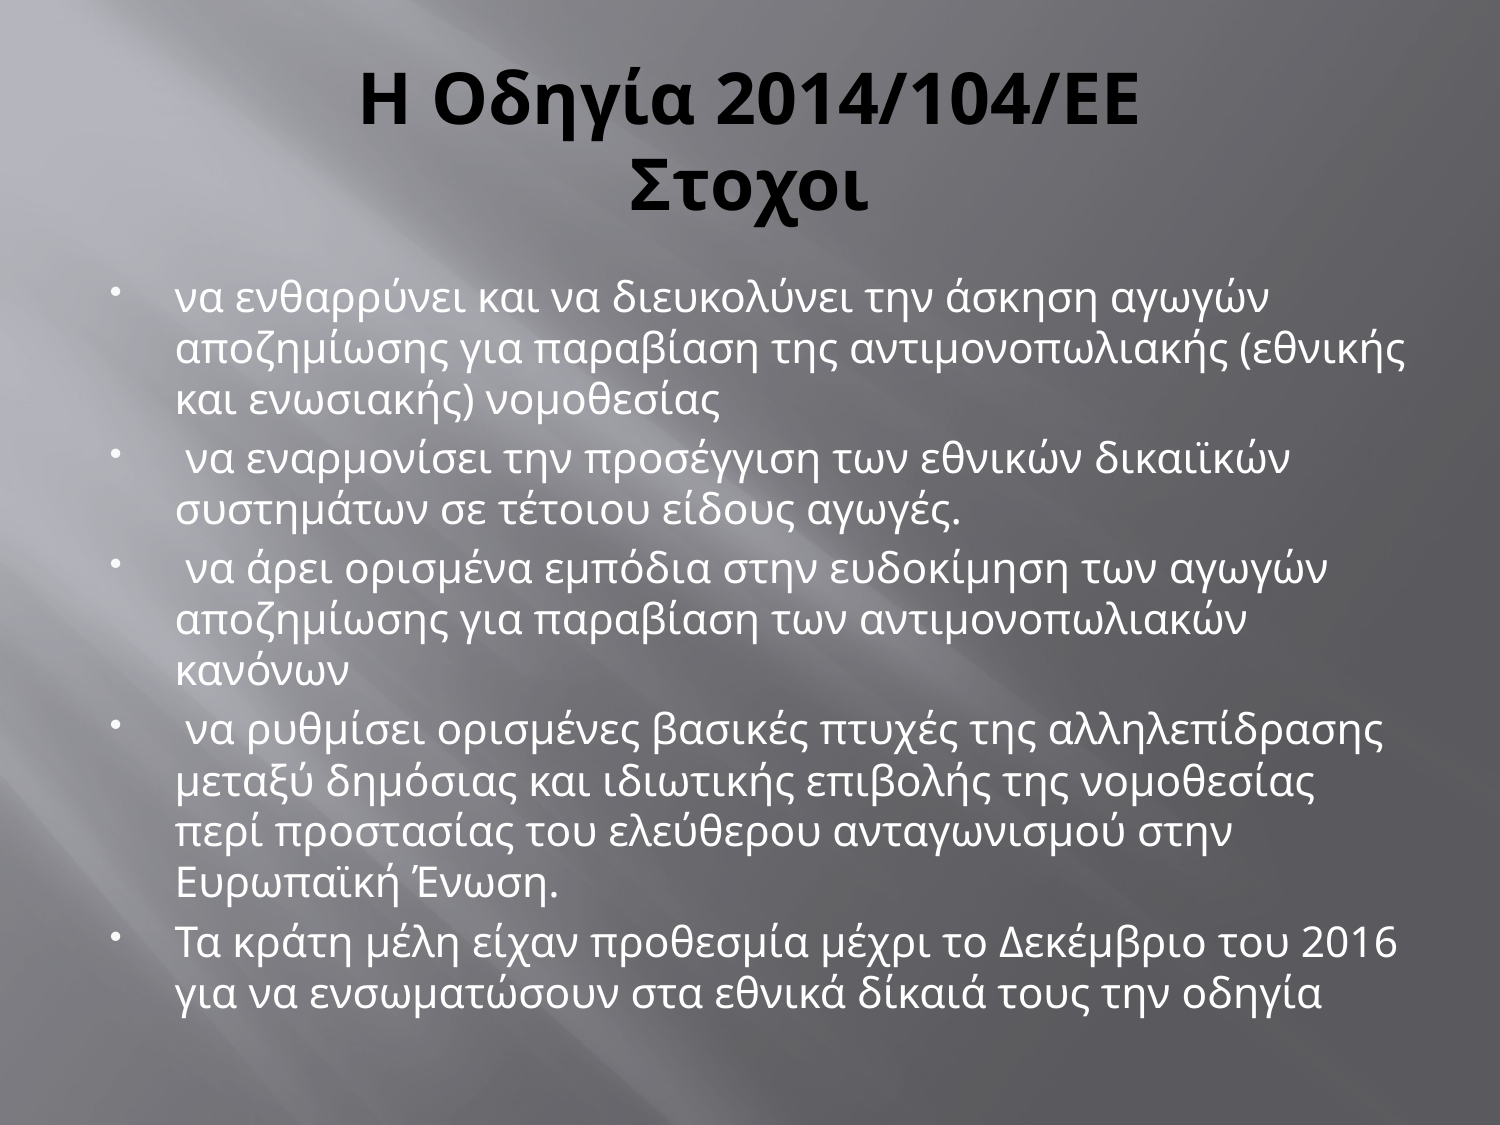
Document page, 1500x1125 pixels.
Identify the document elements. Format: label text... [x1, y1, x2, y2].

title Η Οδηγία 2014/104/ΕΕ Στοχοι [75, 45, 1425, 233]
list να ενθαρρύνει και να διευκολύνει την άσκηση αγωγών αποζημίωσης για παραβίαση της αντιμονοπωλιακής (εθνικής και ενωσιακής) νομοθεσίας να εναρμονίσει την προσέγγιση των εθνικών δικαιϊκών συστημάτων σε τέτοιου είδους αγωγές. να άρει ορισμένα εμπόδια στην ευδοκίμηση των αγωγών αποζημίωσης για παραβίαση των αντιμονοπωλιακών κανόνων να ρυθμίσει ορισμένες βασικές πτυχές της αλληλεπίδρασης μεταξύ δημόσιας και ιδιωτικής επιβολής της νομοθεσίας περί προστασίας του ελεύθερου ανταγωνισμού στην Ευρωπαϊκή Ένωση. Τα κράτη μέλη είχαν προθεσμία μέχρι το Δεκέμβριο του 2016 για να ενσωματώσουν στα εθνικά δίκαιά τους την οδηγία [75, 262, 1425, 1035]
